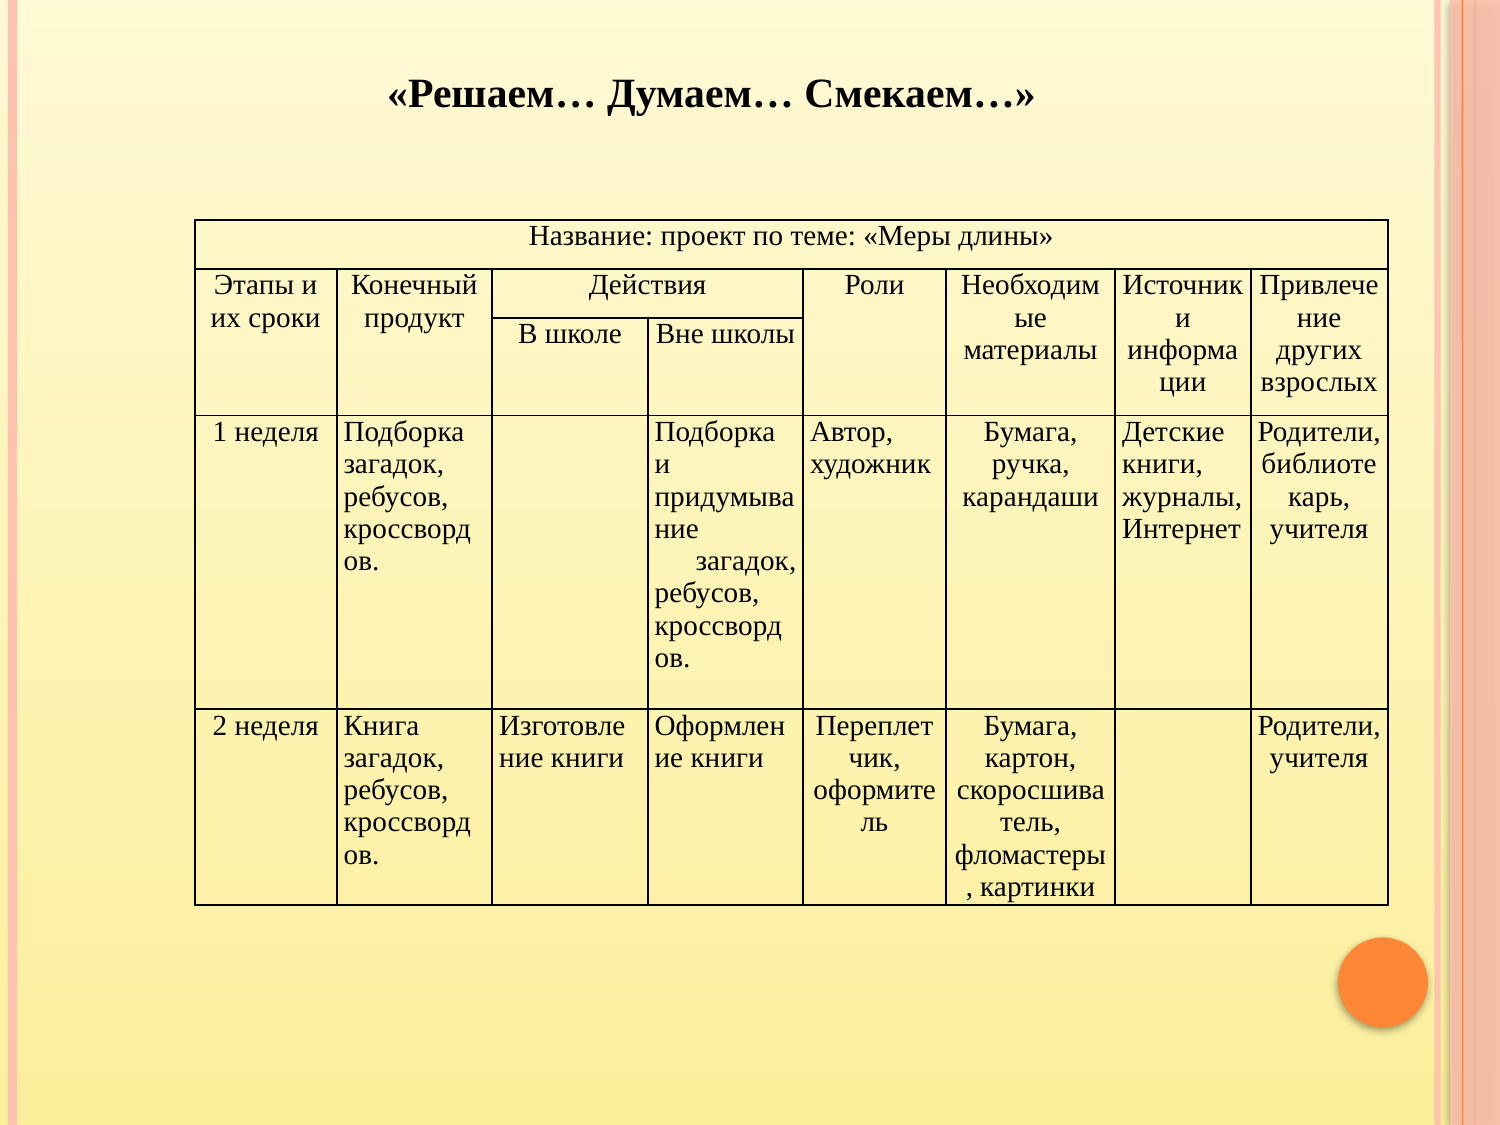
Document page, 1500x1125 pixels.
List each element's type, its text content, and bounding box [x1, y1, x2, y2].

table_cell [1116, 710, 1250, 904]
table_cell 2 неделя [196, 710, 336, 904]
table_header Название: проект по теме: «Меры длины» [196, 221, 1387, 268]
table_cell Источники информации [1116, 270, 1250, 415]
table_cell Изготовление книги [493, 710, 647, 904]
table_cell Переплетчик, оформитель [804, 710, 945, 904]
table_cell Родители, библиотекарь, учителя [1252, 416, 1387, 708]
table_cell 1 неделя [196, 416, 336, 708]
table_cell Роли [804, 270, 945, 415]
table_cell Подборка и придумывание загадок, ребусов, кроссвордов. [649, 416, 802, 708]
table_cell Бумага, ручка, карандаши [947, 416, 1114, 708]
text_box «Решаем… Думаем… Смекаем…» [371, 58, 1093, 162]
table_cell Необходимые материалы [947, 270, 1114, 415]
table_cell Этапы и их сроки [196, 270, 336, 415]
table_cell Автор, художник [804, 416, 945, 708]
table_cell Подборка загадок, ребусов, кроссвордов. [338, 416, 491, 708]
table_cell Действия [493, 270, 802, 317]
table_cell Книга загадок, ребусов, кроссвордов. [338, 710, 491, 904]
table_cell В школе [493, 319, 647, 415]
table_cell Родители, учителя [1252, 710, 1387, 904]
table_cell [493, 416, 647, 708]
table_cell Бумага, картон, скоросшиватель, фломастеры, картинки [947, 710, 1114, 904]
table_cell Детские книги, журналы, Интернет [1116, 416, 1250, 708]
table_cell Привлечение других взрослых [1252, 270, 1387, 415]
table_cell Конечный продукт [338, 270, 491, 415]
table_cell Оформление книги [649, 710, 802, 904]
table_cell Вне школы [649, 319, 802, 415]
